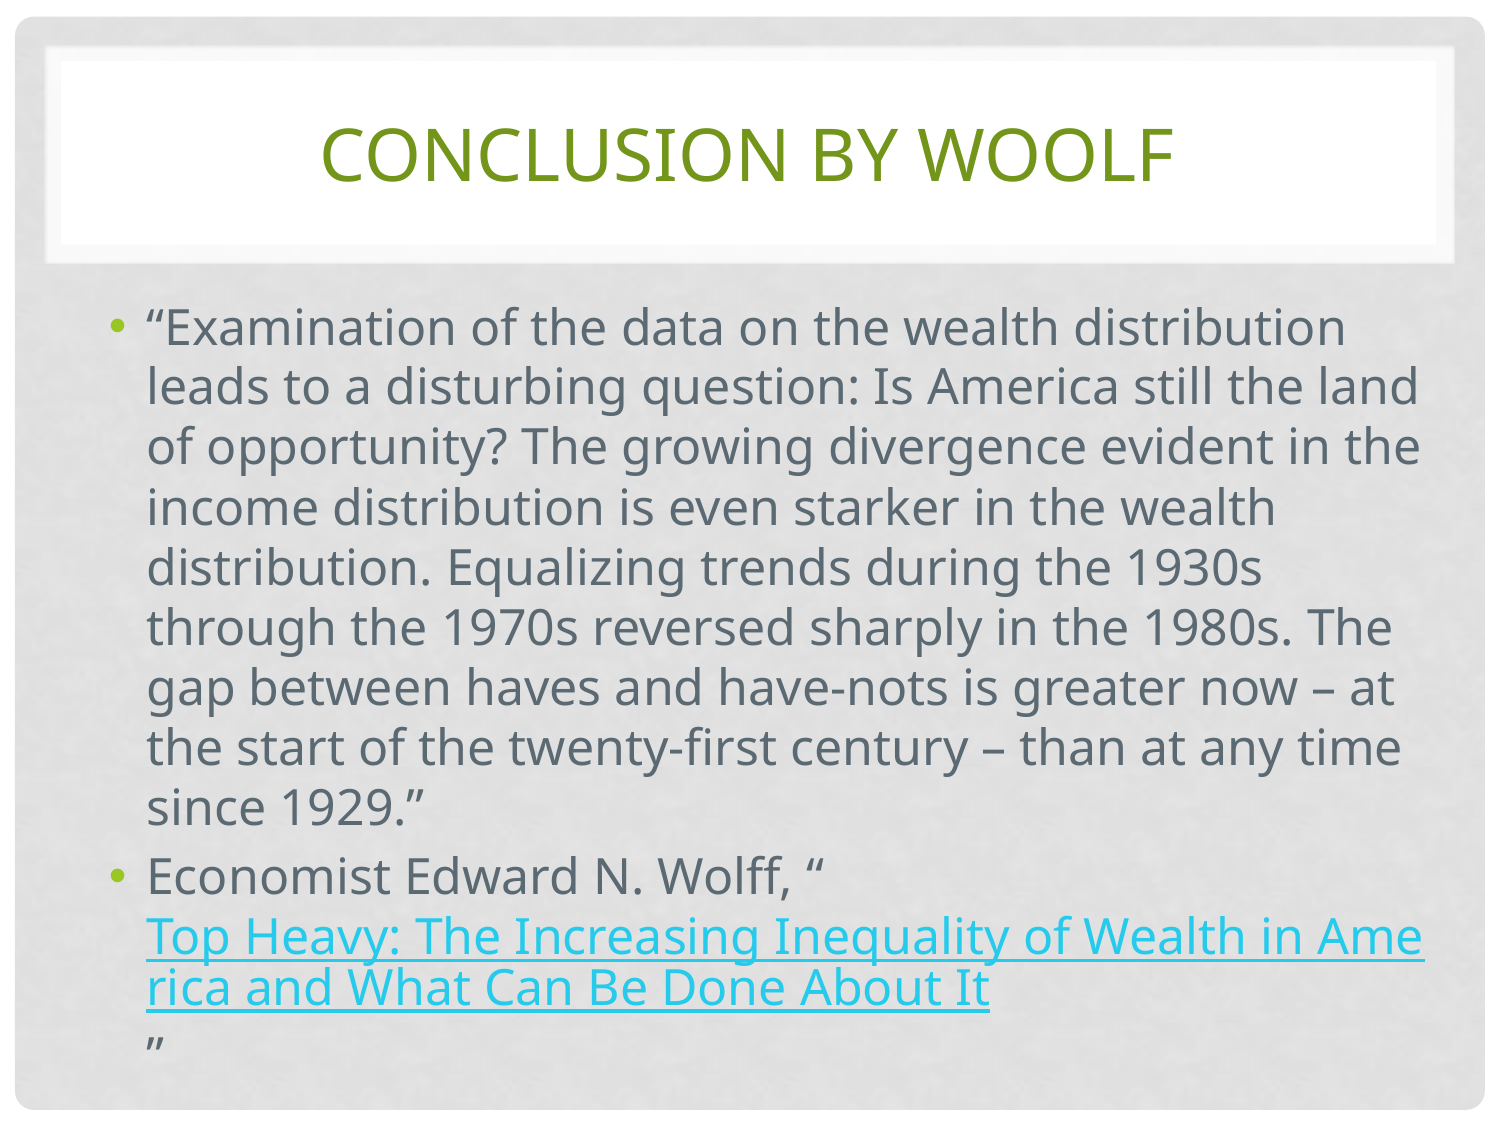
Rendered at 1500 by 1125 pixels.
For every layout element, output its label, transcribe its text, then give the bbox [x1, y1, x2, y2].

title Conclusion by Woolf [69, 66, 1425, 238]
list “Examination of the data on the wealth distribution leads to a disturbing question: Is America still the land of opportunity? The growing divergence evident in the income distribution is even starker in the wealth distribution. Equalizing trends during the 1930s through the 1970s reversed sharply in the 1980s. The gap between haves and have-nots is greater now – at the start of the twenty-first century – than at any time since 1929.” Economist Edward N. Wolff, “Top Heavy: The Increasing Inequality of Wealth in America and What Can Be Done About It” [75, 287, 1450, 1063]
